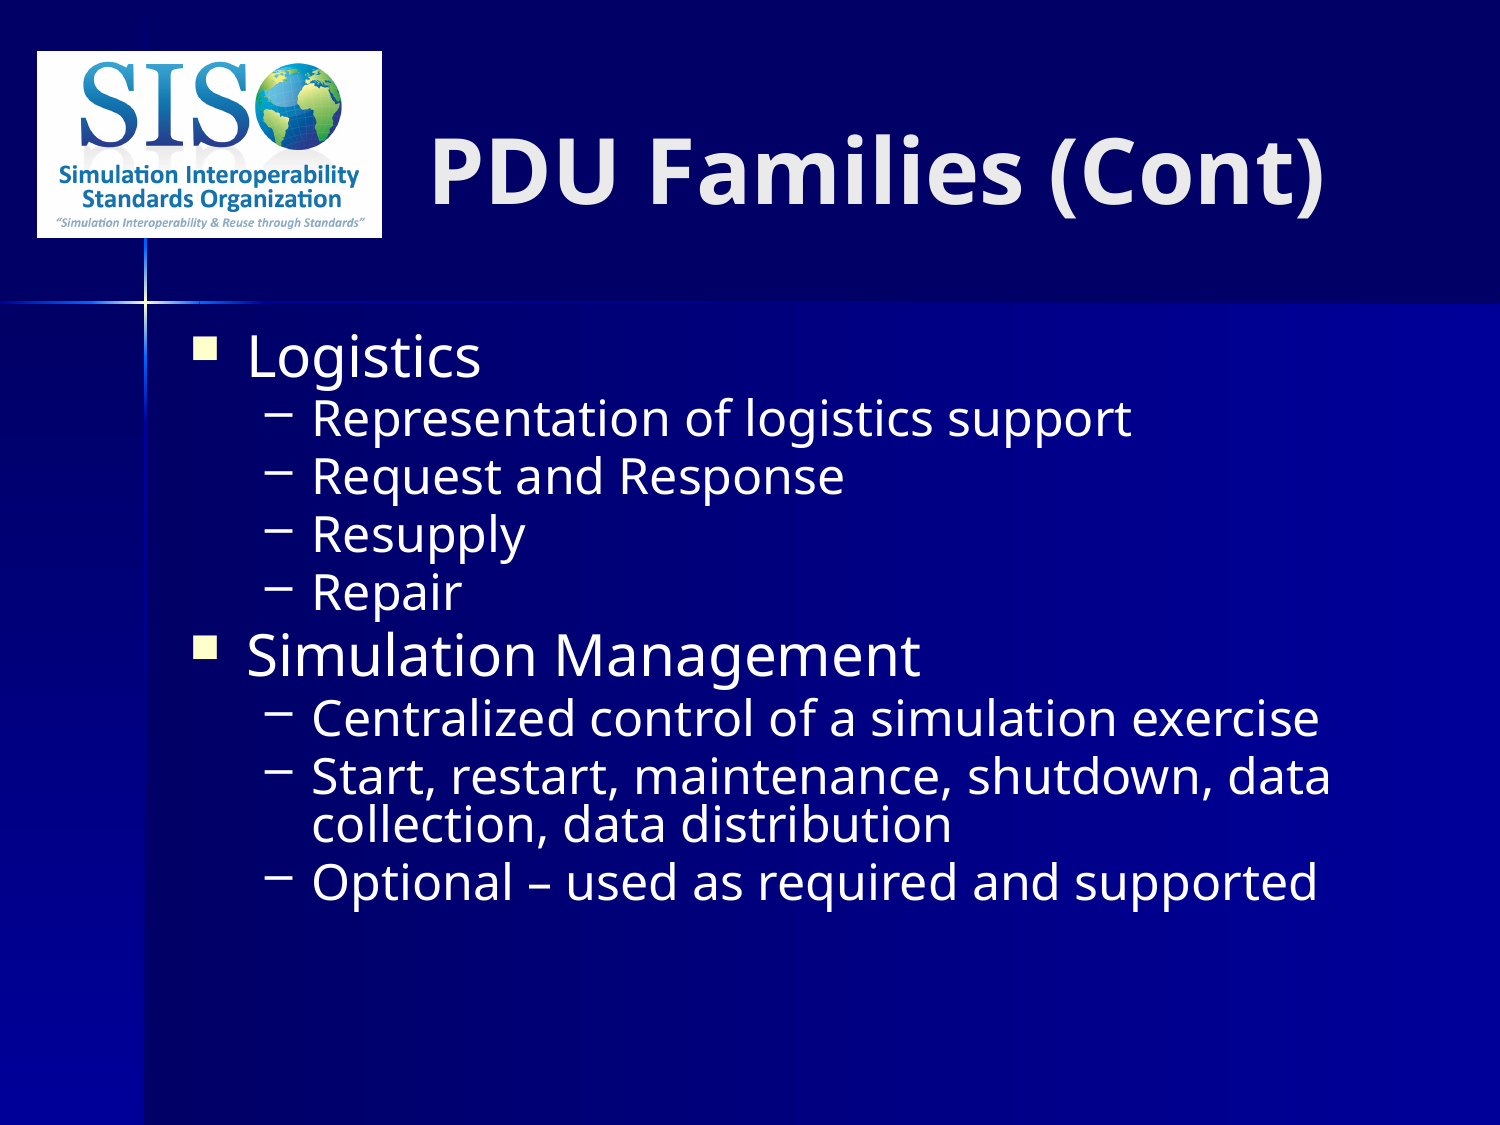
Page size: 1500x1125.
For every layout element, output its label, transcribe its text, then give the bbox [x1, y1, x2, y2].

title PDU Families (Cont) [412, 49, 1451, 286]
picture [37, 51, 382, 238]
list Logistics Representation of logistics support Request and Response Resupply Repair Simulation Management Centralized control of a simulation exercise Start, restart, maintenance, shutdown, data collection, data distribution Optional – used as required and supported [174, 324, 1413, 1125]
